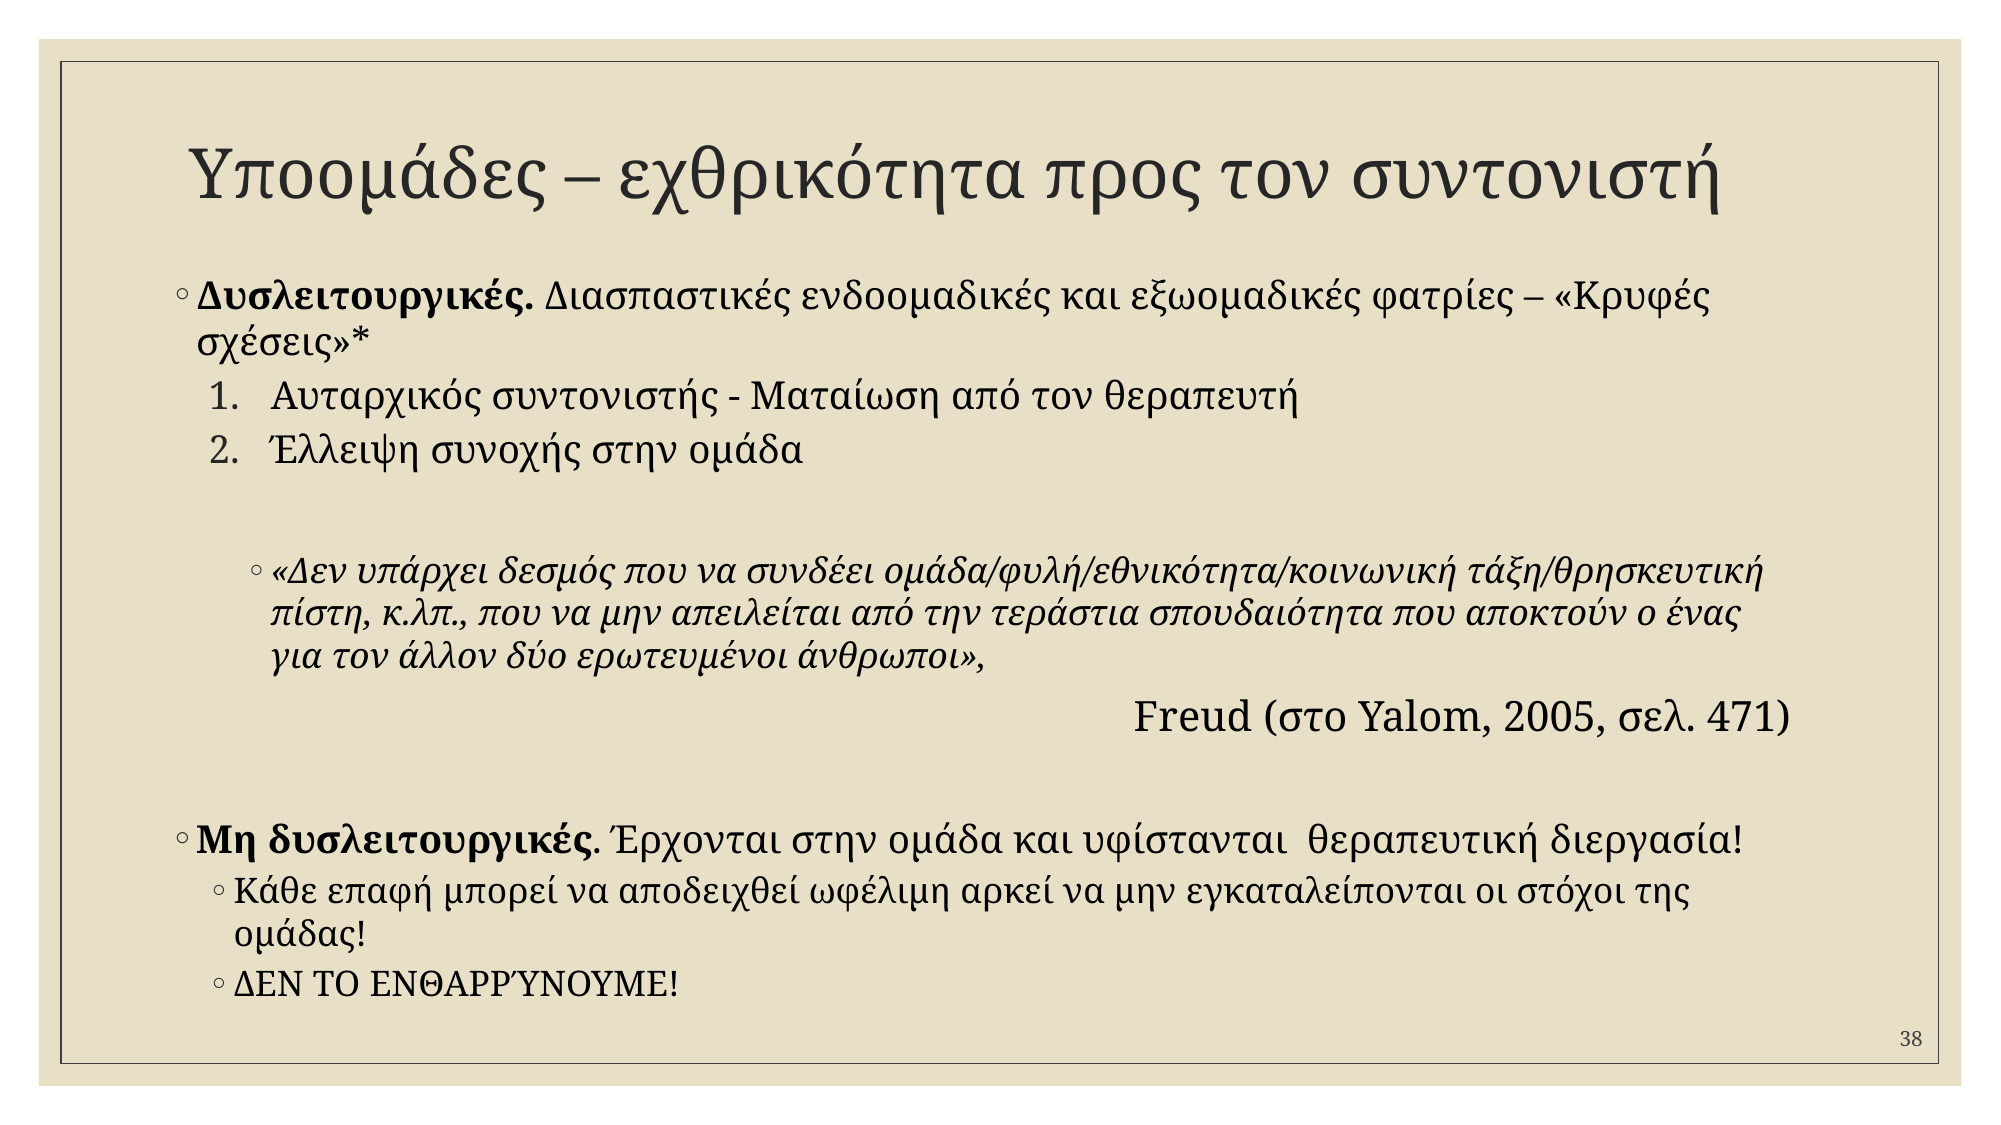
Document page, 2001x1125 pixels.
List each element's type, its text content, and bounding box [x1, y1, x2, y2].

title Υποομάδες – εχθρικότητα προς τον συντονιστή [174, 105, 1825, 247]
list Δυσλειτουργικές. Διασπαστικές ενδοομαδικές και εξωομαδικές φατρίες – «Κρυφές σχέσεις»* Αυταρχικός συντονιστής - Ματαίωση από τον θεραπευτή Έλλειψη συνοχής στην ομάδα «Δεν υπάρχει δεσμός που να συνδέει ομάδα/φυλή/εθνικότητα/κοινωνική τάξη/θρησκευτική πίστη, κ.λπ., που να μην απειλείται από την τεράστια σπουδαιότητα που αποκτούν ο ένας για τον άλλον δύο ερωτευμένοι άνθρωποι», Freud (στο Yalom, 2005, σελ. 471) Μη δυσλειτουργικές. Έρχονται στην ομάδα και υφίστανται θεραπευτική διεργασία! Κάθε επαφή μπορεί να αποδειχθεί ωφέλιμη αρκεί να μην εγκαταλείπονται οι στόχοι της ομάδας! ΔΕΝ ΤΟ ΕΝΘΑΡΡΎΝΟΥΜΕ! [156, 263, 1807, 1020]
slide_number 38 [1697, 1019, 1938, 1062]
